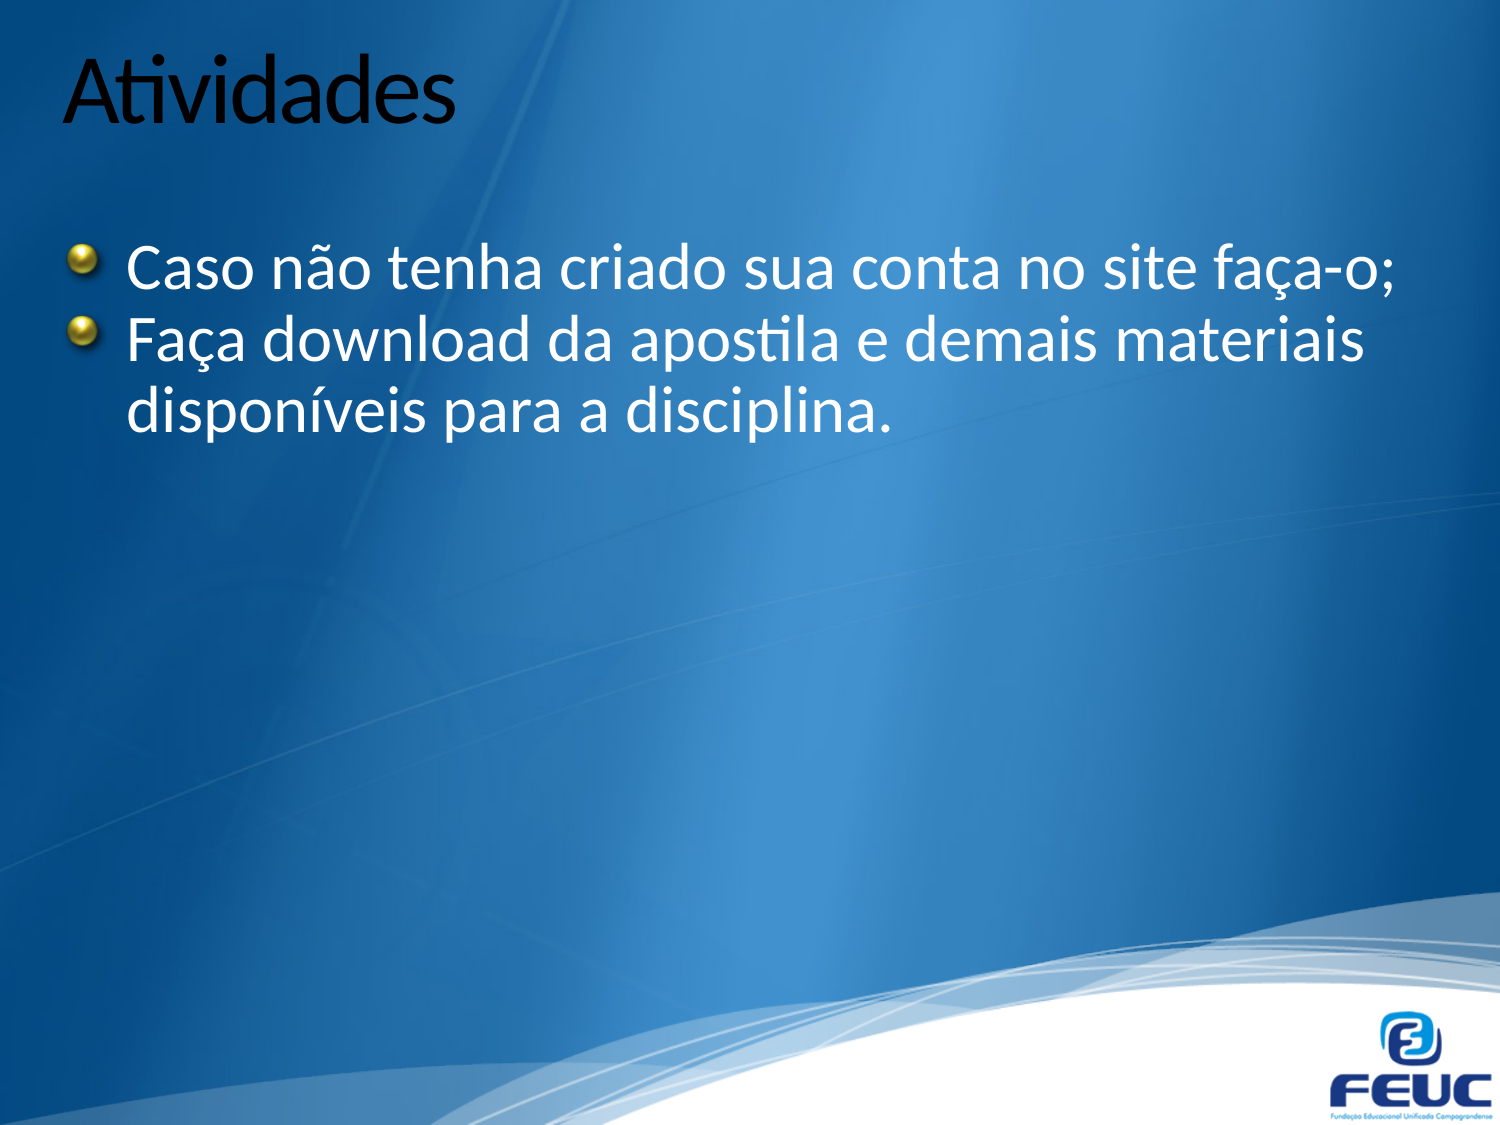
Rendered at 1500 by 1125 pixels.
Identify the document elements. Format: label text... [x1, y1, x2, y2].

picture [0, 0, 1500, 1125]
title Atividades [62, 37, 1438, 147]
list Caso não tenha criado sua conta no site faça-o; Faça download da apostila e demais materiais disponíveis para a disciplina. [62, 231, 1438, 450]
